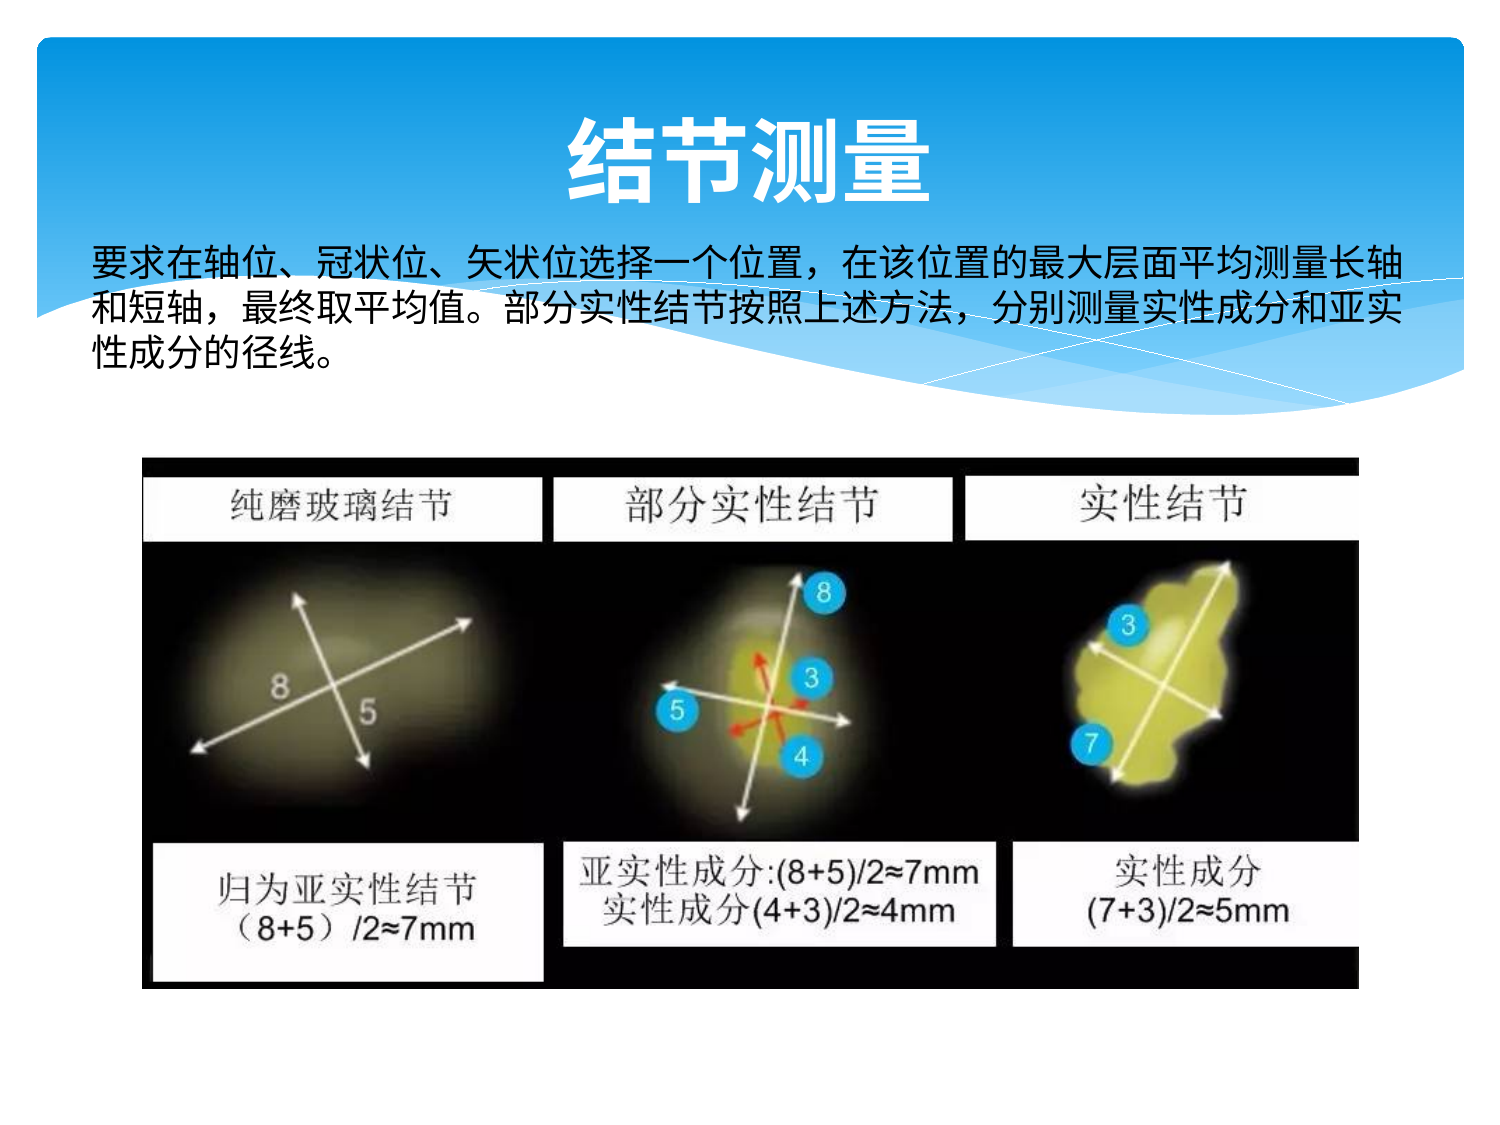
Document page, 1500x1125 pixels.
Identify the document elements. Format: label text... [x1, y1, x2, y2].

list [142, 455, 1359, 989]
text_box 要求在轴位、冠状位、矢状位选择一个位置，在该位置的最大层面平均测量长轴和短轴，最终取平均值。部分实性结节按照上述方法，分别测量实性成分和亚实性成分的径线。 [76, 231, 1424, 382]
title 结节测量 [75, 55, 1425, 261]
